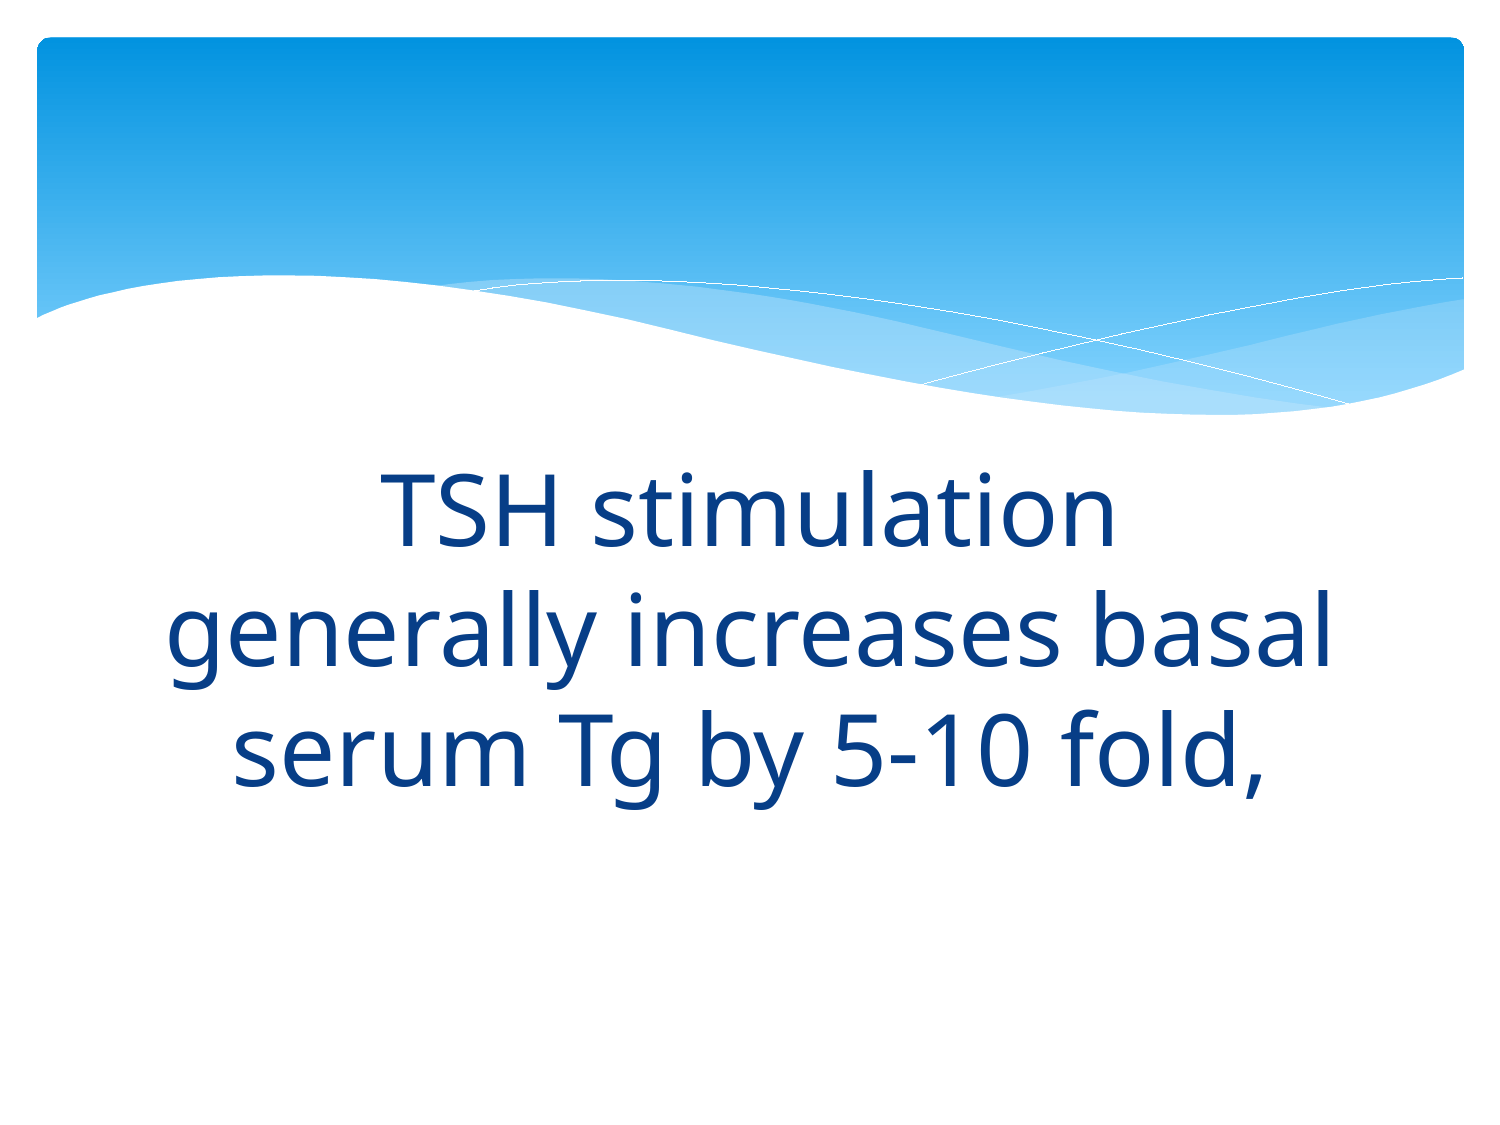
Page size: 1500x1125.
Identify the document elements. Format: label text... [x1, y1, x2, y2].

list TSH stimulation generally increases basal serum Tg by 5-10 fold, [143, 438, 1359, 1005]
